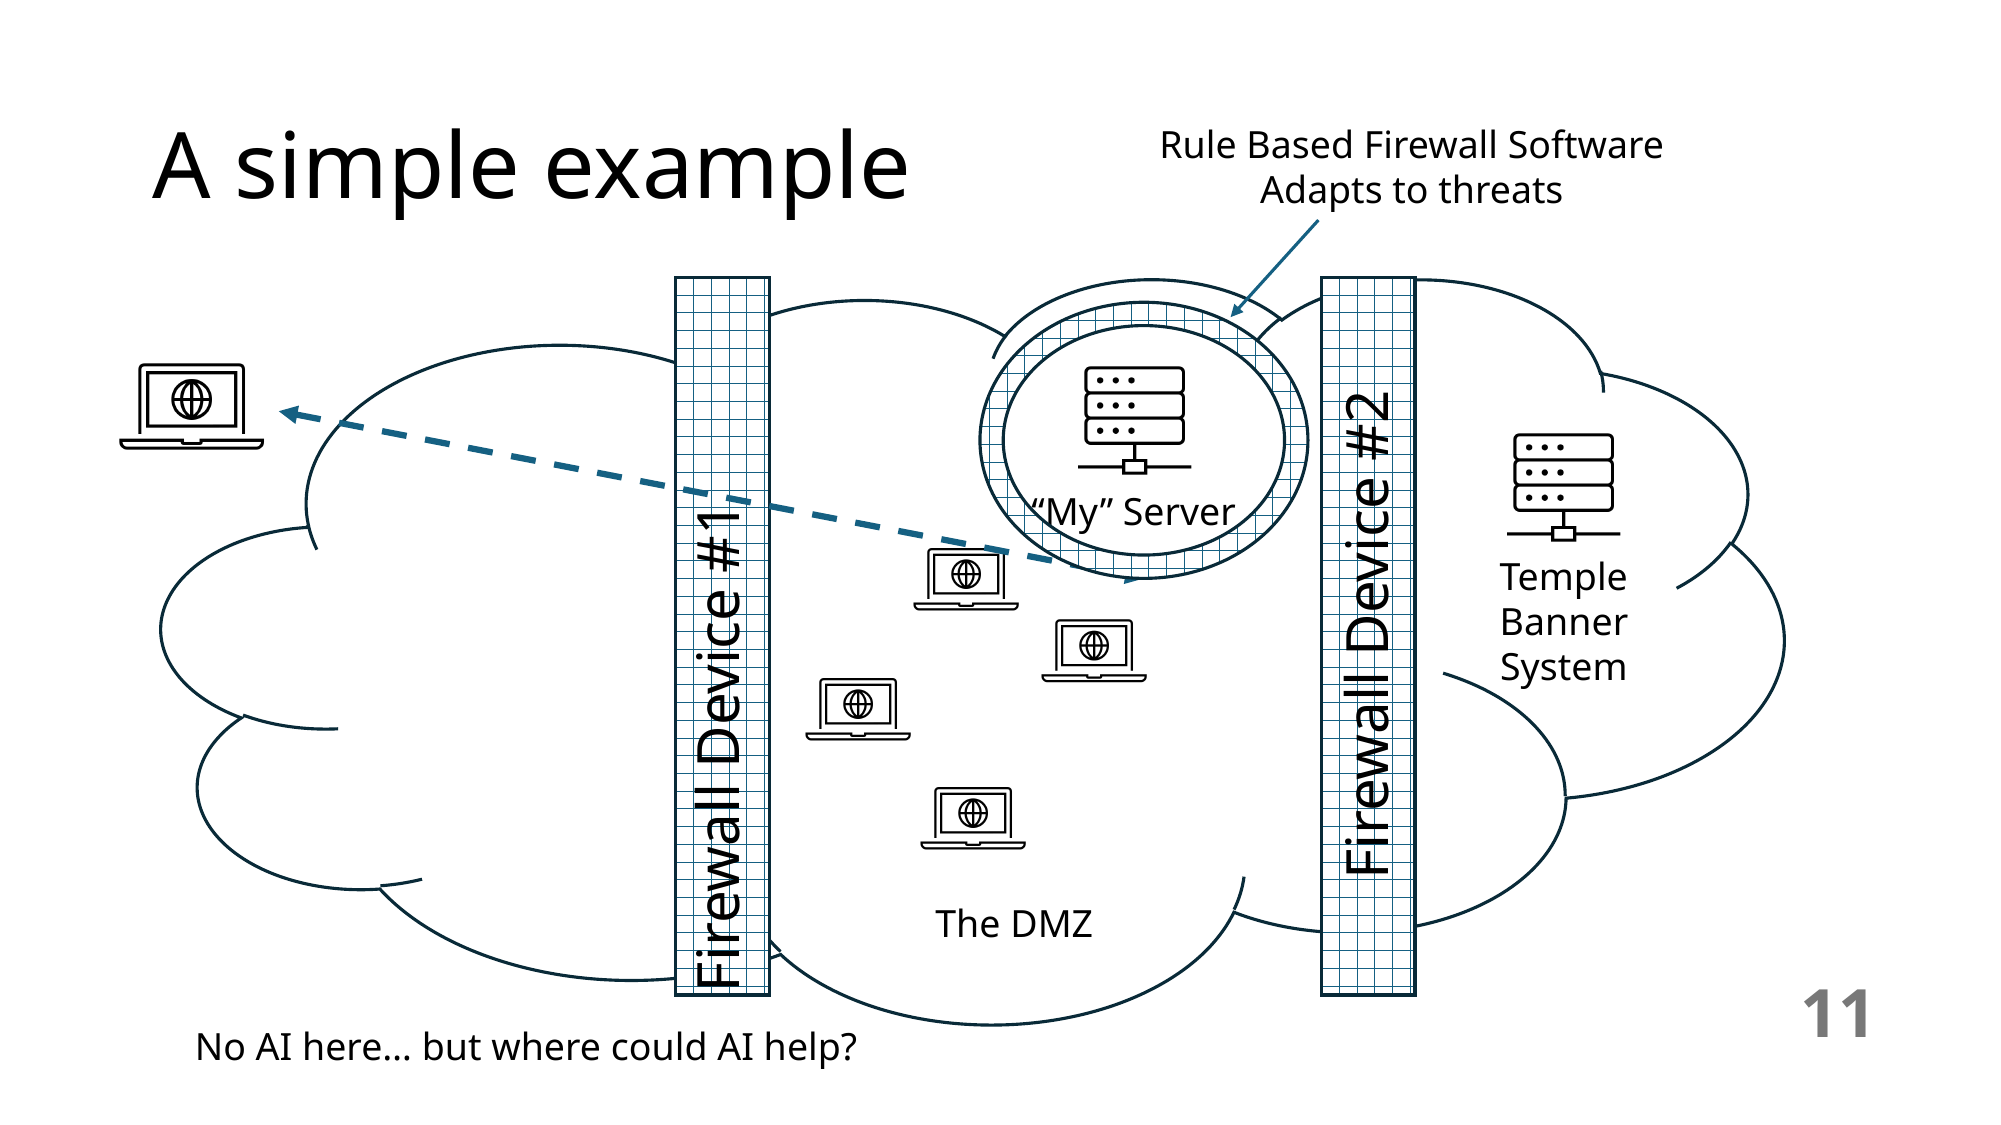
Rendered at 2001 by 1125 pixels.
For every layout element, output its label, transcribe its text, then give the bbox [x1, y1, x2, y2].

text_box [278, 410, 981, 441]
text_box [1230, 219, 1319, 318]
text_box [674, 276, 771, 360]
text_box “My” Server [994, 502, 1009, 523]
picture [911, 523, 1022, 634]
picture [1059, 344, 1211, 496]
picture [1488, 410, 1640, 562]
text_box Firewall Device #1 [674, 360, 829, 410]
text_box [159, 441, 674, 983]
slide_number 11 [1395, 968, 1893, 1066]
text_box [1320, 276, 1417, 997]
picture [116, 330, 268, 482]
text_box [771, 278, 1320, 1027]
text_box “My” Server [1015, 480, 1273, 541]
text_box [1417, 278, 1786, 928]
text_box [978, 300, 1310, 580]
text_box [352, 343, 674, 410]
text_box The DMZ [850, 892, 1179, 953]
text_box Rule Based Firewall Software Adapts to threats [1105, 114, 1719, 219]
text_box No AI here… but where could AI help? [57, 1015, 995, 1076]
text_box Firewall Device #2 [1323, 302, 1408, 969]
title A simple example [137, 59, 1863, 278]
picture [917, 762, 1028, 873]
picture [1039, 594, 1150, 705]
text_box Temple Banner System [1425, 545, 1703, 696]
text_box Firewall Device #1 [674, 441, 829, 1012]
picture [802, 653, 913, 764]
